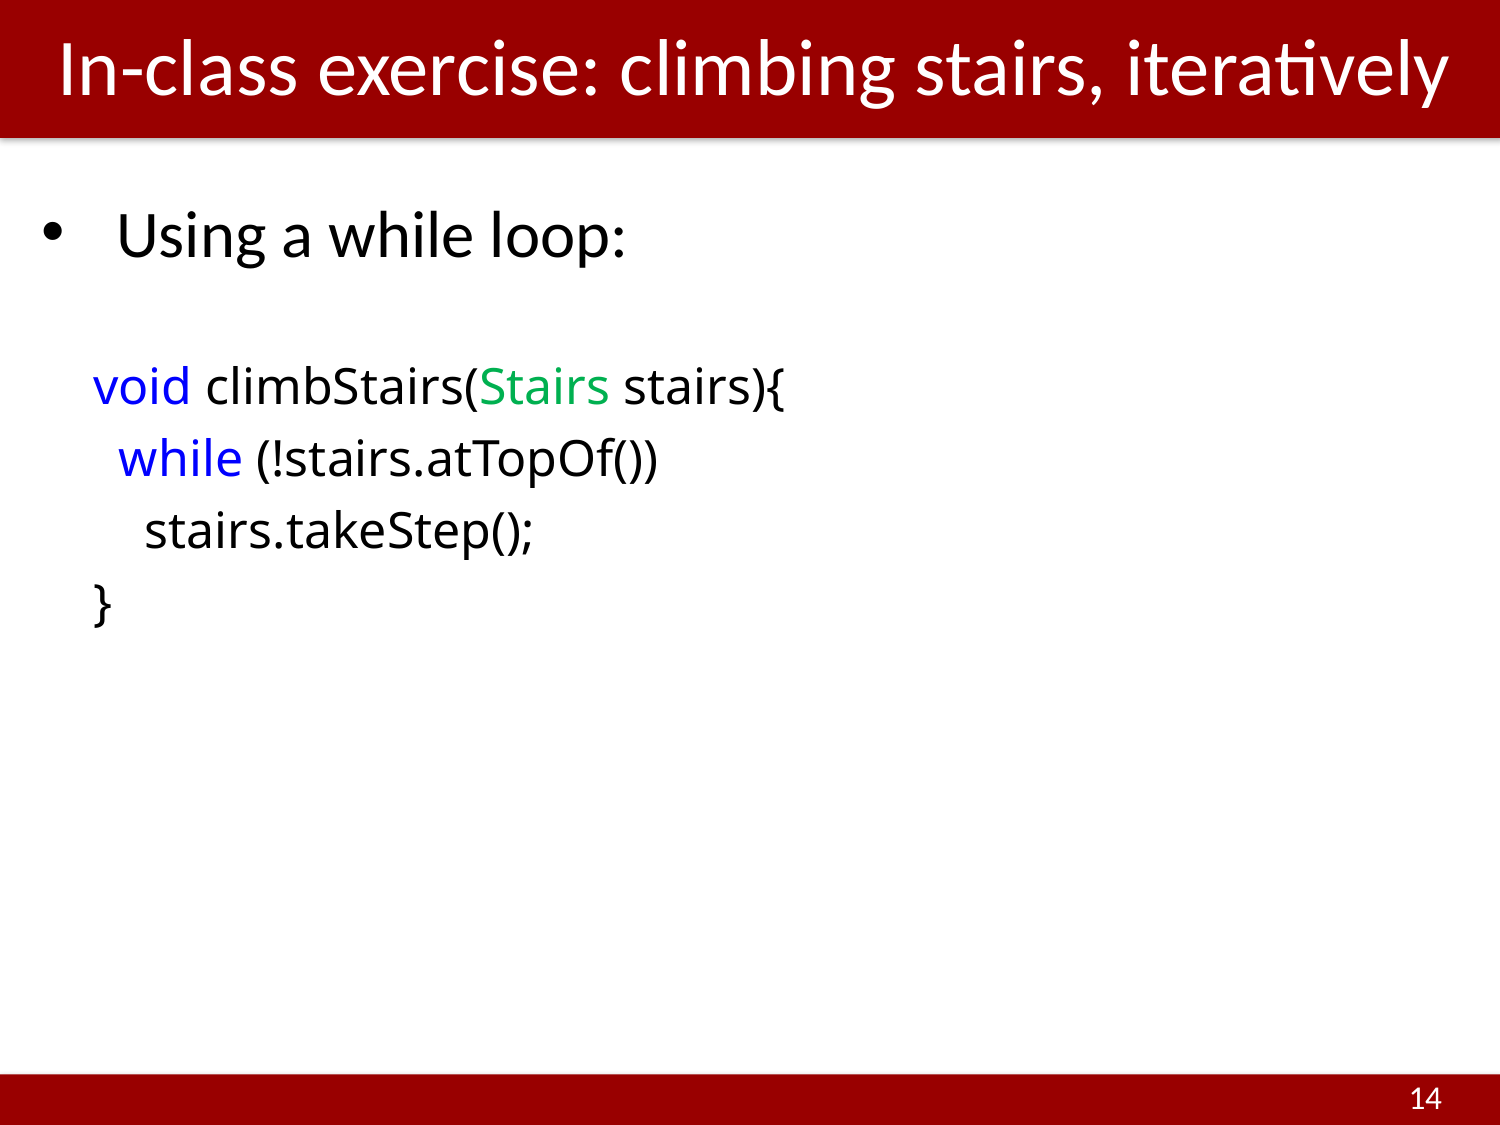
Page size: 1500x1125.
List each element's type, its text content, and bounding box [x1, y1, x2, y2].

list Using a while loop: void climbStairs(Stairs stairs){ while (!stairs.atTopOf()) stairs.takeStep(); } [26, 183, 1474, 1008]
title In-class exercise: climbing stairs, iteratively [0, 0, 1500, 157]
